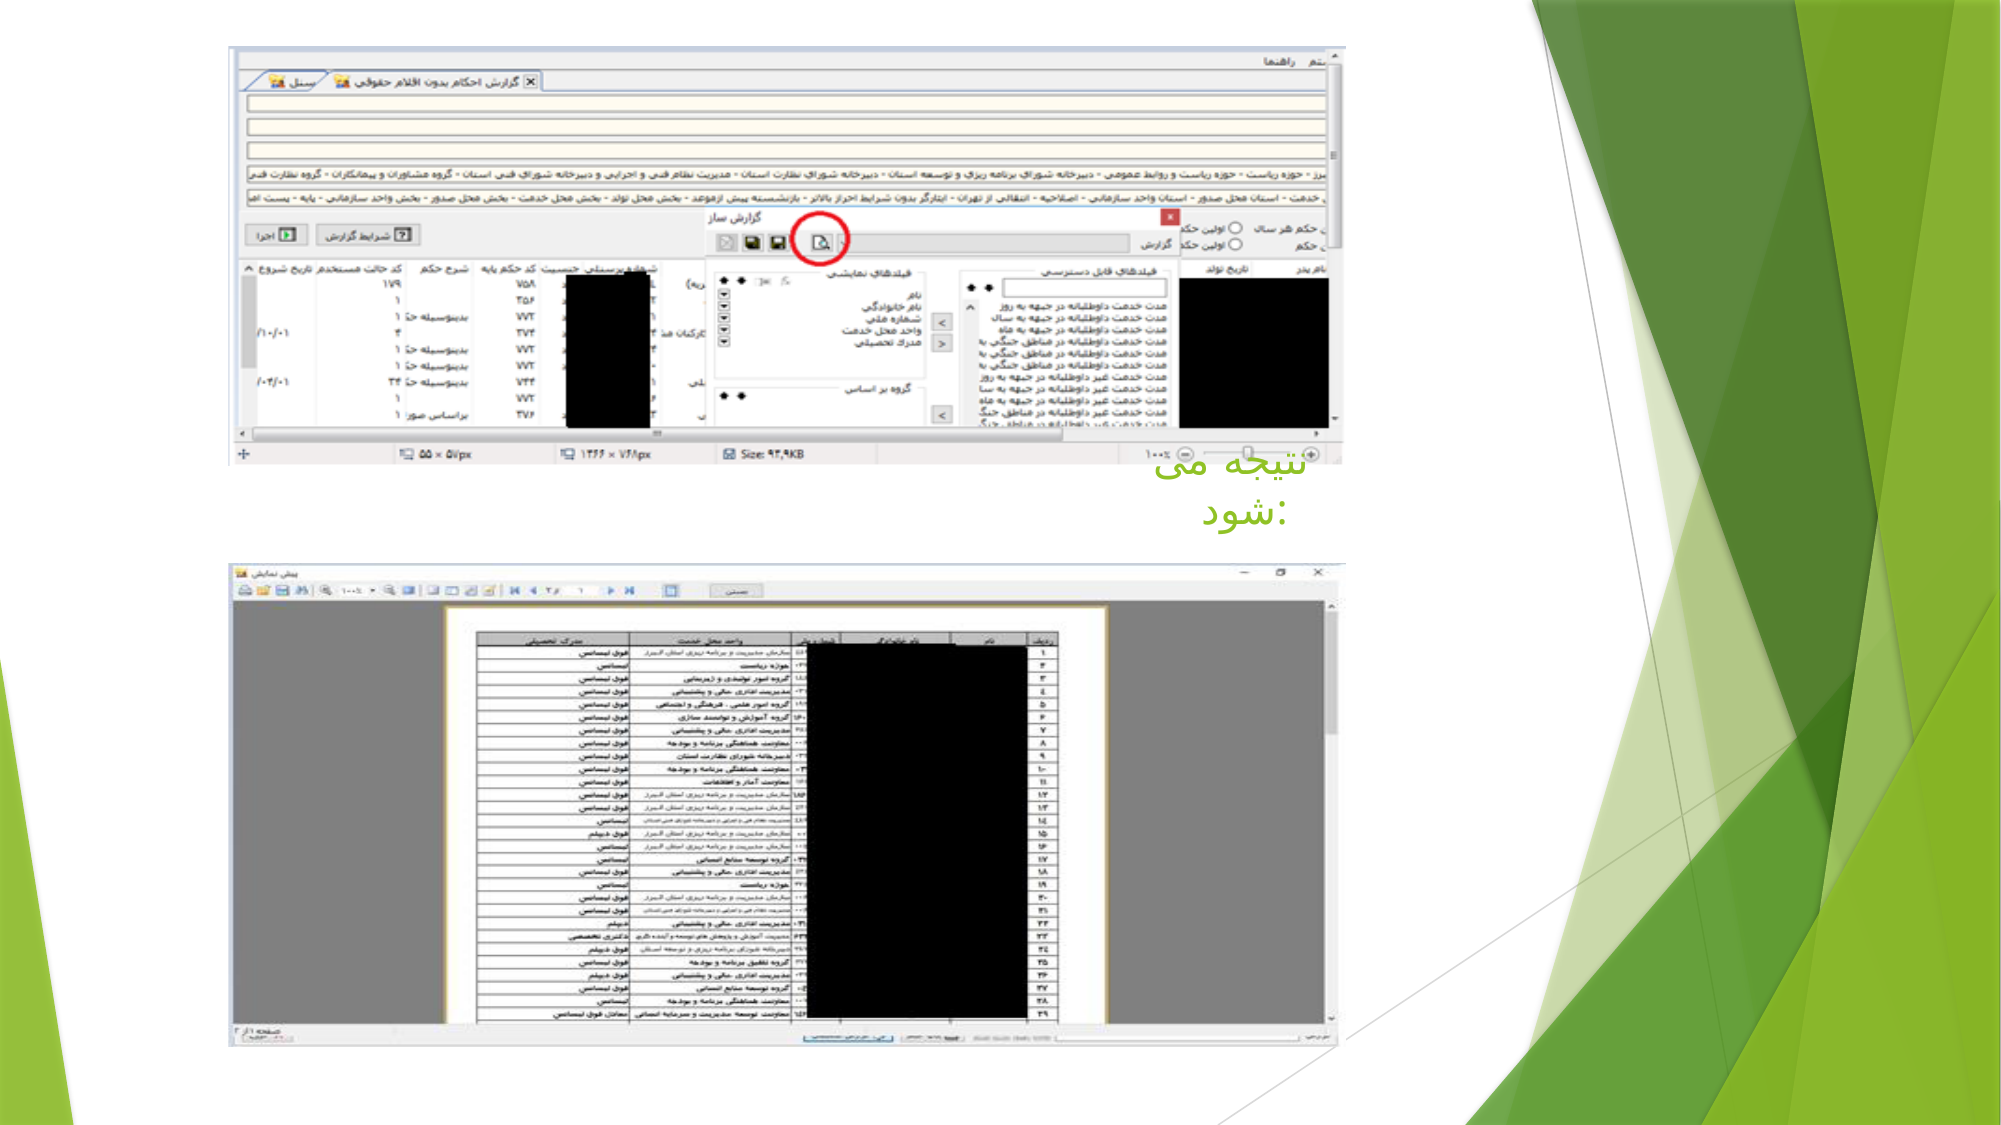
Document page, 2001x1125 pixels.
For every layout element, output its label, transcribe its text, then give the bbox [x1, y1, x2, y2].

picture [227, 562, 1347, 1048]
title نتیجه می شود: [1044, 474, 1325, 541]
picture [227, 45, 1347, 467]
